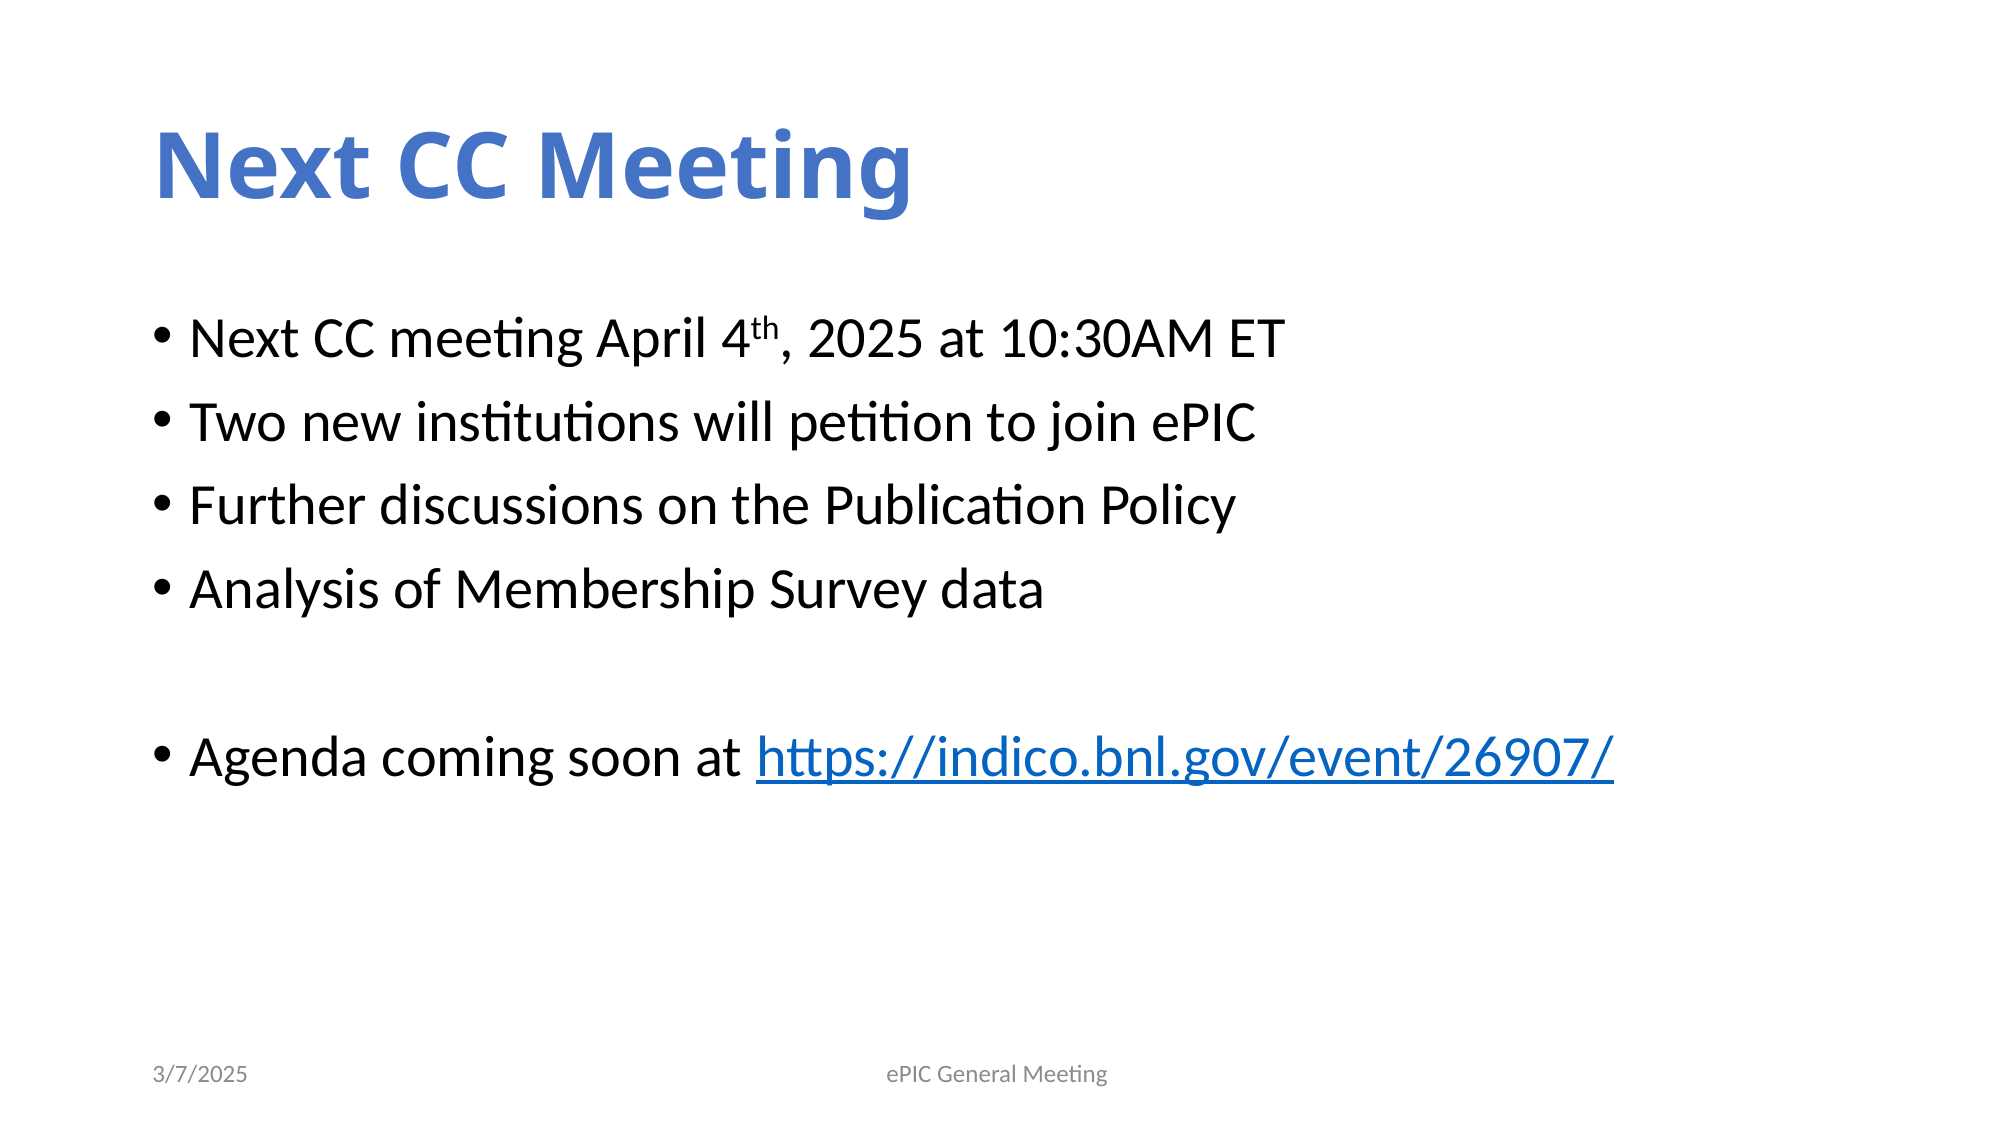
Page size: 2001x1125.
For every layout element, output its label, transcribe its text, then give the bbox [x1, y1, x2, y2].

footer ePIC General Meeting [662, 1042, 1338, 1103]
title Next CC Meeting [137, 59, 1863, 278]
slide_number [137, 1042, 588, 1103]
list Next CC meeting April 4th, 2025 at 10:30AM ET Two new institutions will petition to join ePIC Further discussions on the Publication Policy Analysis of Membership Survey data Agenda coming soon at https://indico.bnl.gov/event/26907/ [137, 299, 1850, 1014]
